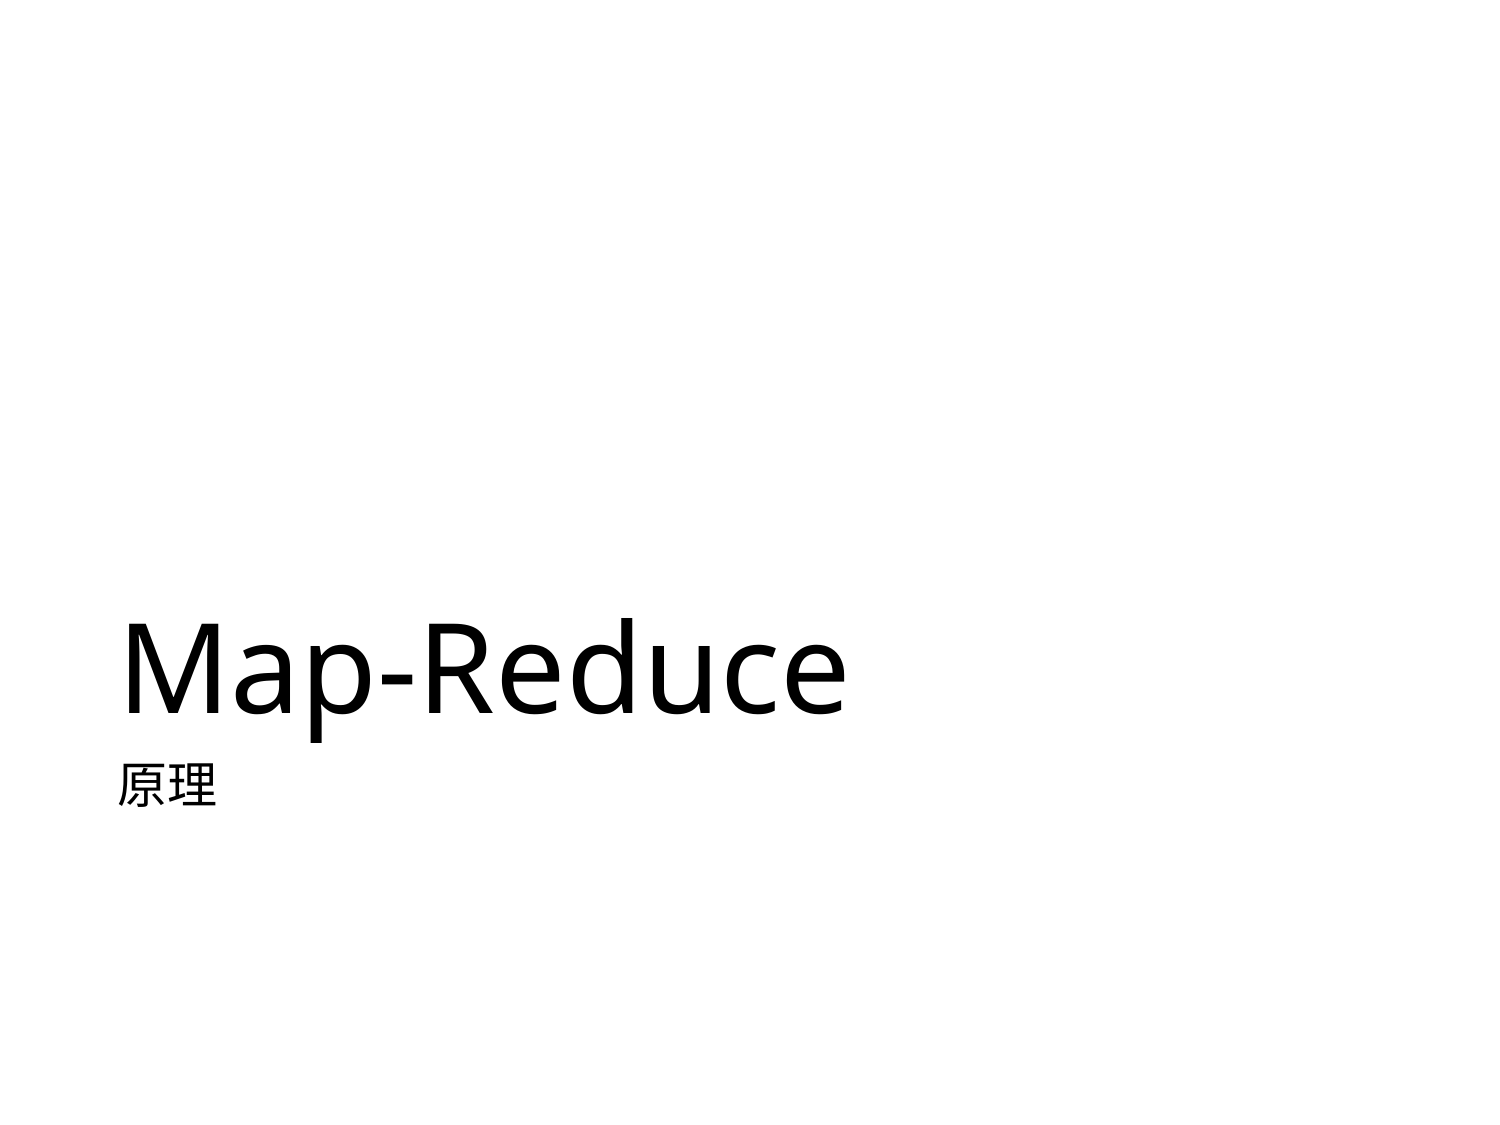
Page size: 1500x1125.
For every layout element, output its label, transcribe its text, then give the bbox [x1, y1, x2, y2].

title Map-Reduce [102, 280, 1397, 749]
list 原理 [102, 752, 1397, 999]
